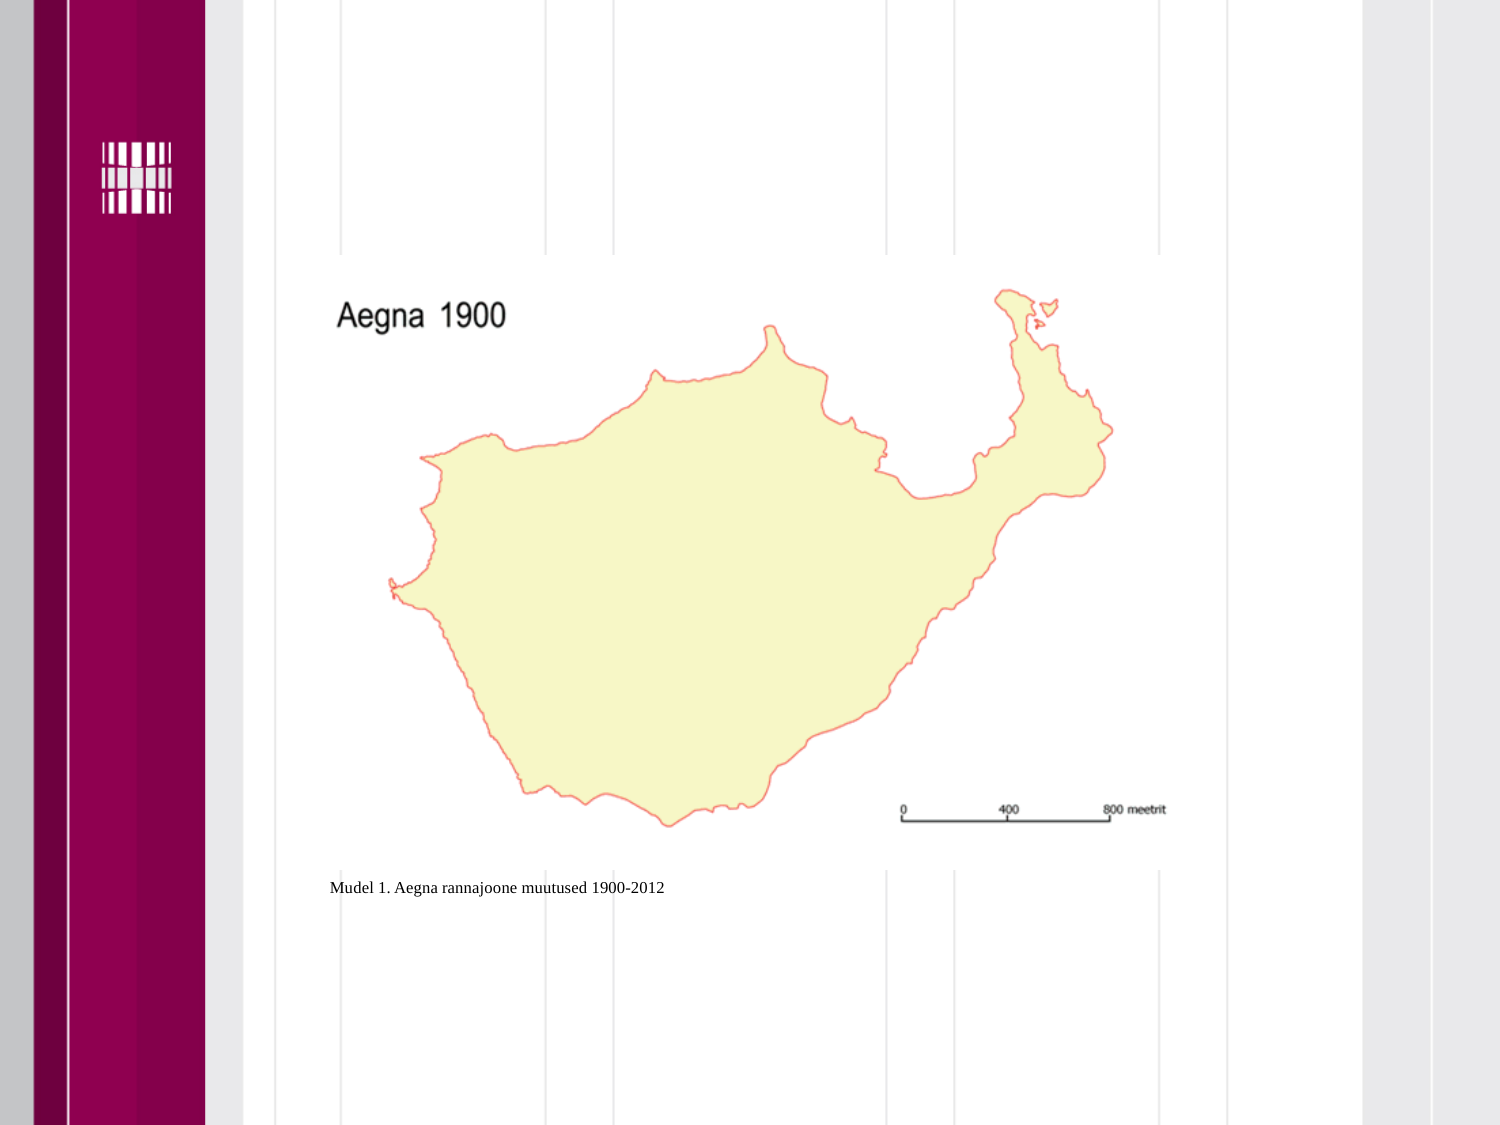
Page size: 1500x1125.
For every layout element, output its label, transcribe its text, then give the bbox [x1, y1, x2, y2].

text_box Mudel 1. Aegna rannajoone muutused 1900-2012 [315, 877, 748, 905]
picture [0, 0, 1500, 1125]
